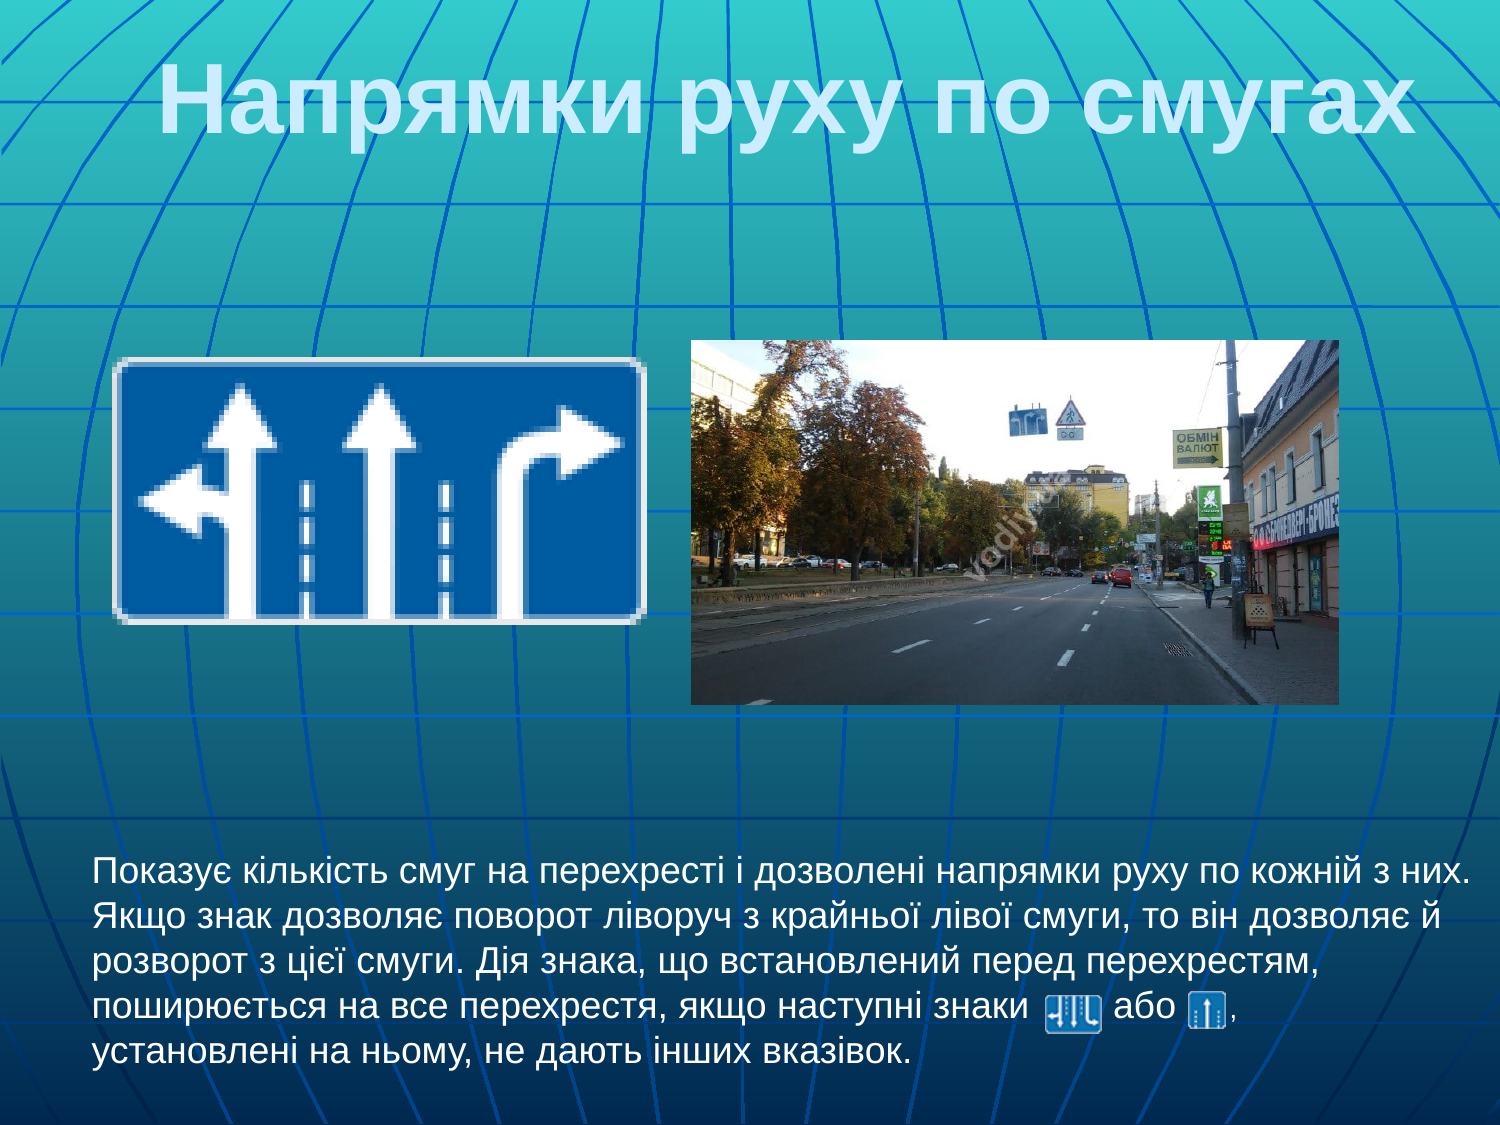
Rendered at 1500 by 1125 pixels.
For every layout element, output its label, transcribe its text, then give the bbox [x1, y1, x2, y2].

text_box Показує кількість смуг на перехресті і дозволені напрямки руху по кожній з них. Якщо знак дозволяє поворот ліворуч з крайньої лівої смуги, то він дозволяє й розворот з цієї смуги. Дія знака, що встановлений перед перехрестям, поширюється на все перехрестя, якщо наступні знаки або , установлені на ньому, не дають інших вказівок. [76, 838, 1500, 1079]
title Напрямки руху по смугах [112, 59, 1463, 247]
picture [691, 340, 1339, 705]
picture [112, 357, 647, 625]
picture [1045, 995, 1102, 1034]
picture [1188, 991, 1226, 1029]
